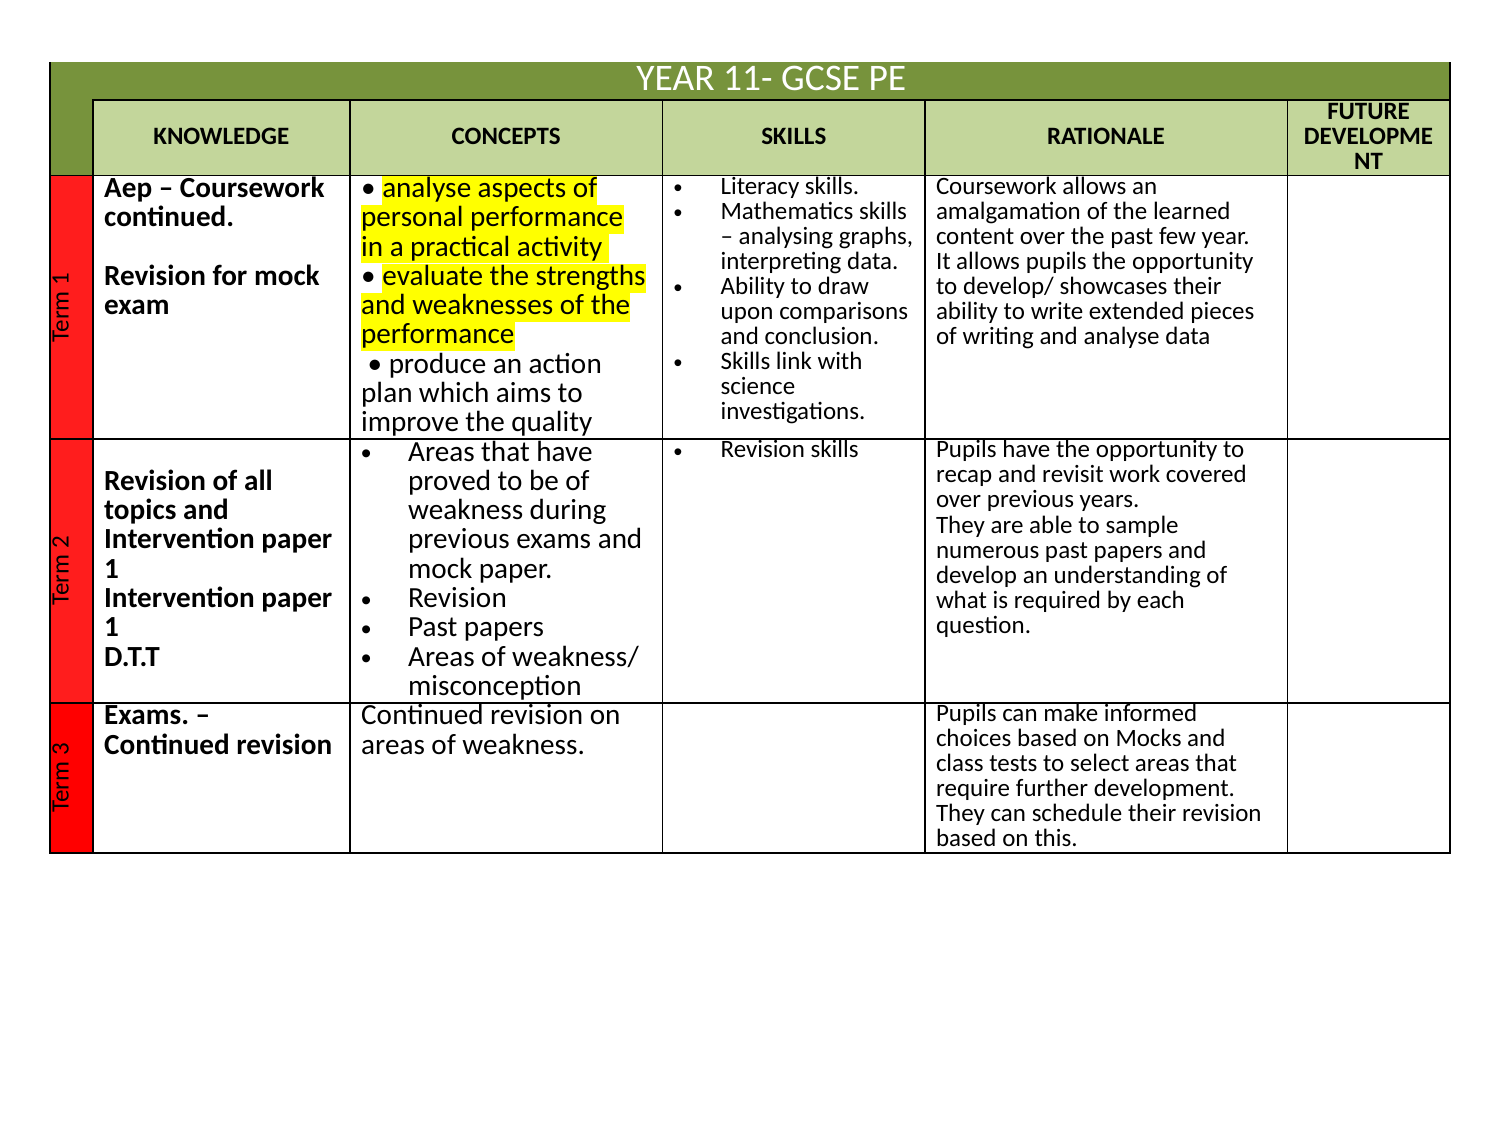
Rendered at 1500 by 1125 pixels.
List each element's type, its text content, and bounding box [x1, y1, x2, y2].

table_cell [663, 704, 924, 852]
table_cell [1288, 176, 1449, 438]
table_cell Term 3 [51, 704, 92, 852]
table_cell CONCEPTS [351, 101, 662, 175]
table_cell Continued revision on areas of weakness. [351, 704, 662, 852]
table_cell [1288, 704, 1449, 852]
table_cell Pupils can make informed choices based on Mocks and class tests to select areas that require further development. They can schedule their revision based on this. [926, 704, 1287, 852]
table_cell Revision of all topics and Intervention paper 1 Intervention paper 1 D.T.T [94, 440, 349, 702]
table_cell Literacy skills. Mathematics skills – analysing graphs, interpreting data. Ability to draw upon comparisons and conclusion. Skills link with science investigations. [663, 176, 924, 438]
table_cell Areas that have proved to be of weakness during previous exams and mock paper. Revision Past papers Areas of weakness/ misconception [351, 440, 662, 702]
table_cell Exams. – Continued revision [94, 704, 349, 852]
table_cell KNOWLEDGE [94, 101, 349, 175]
table_header [51, 62, 93, 175]
table_cell Coursework allows an amalgamation of the learned content over the past few year. It allows pupils the opportunity to develop/ showcases their ability to write extended pieces of writing and analyse data [926, 176, 1287, 438]
table_header YEAR 11- GCSE PE [93, 62, 1449, 99]
table_cell Pupils have the opportunity to recap and revisit work covered over previous years. They are able to sample numerous past papers and develop an understanding of what is required by each question. [926, 440, 1287, 702]
table_cell [1288, 440, 1449, 702]
table_cell Revision skills [663, 440, 924, 702]
table_cell SKILLS [663, 101, 924, 175]
table_cell FUTURE DEVELOPMENT [1288, 101, 1449, 175]
table_cell Term 2 [51, 440, 92, 702]
table_cell • analyse aspects of personal performance in a practical activity • evaluate the strengths and weaknesses of the performance • produce an action plan which aims to improve the quality [351, 176, 662, 438]
table_cell Aep – Coursework continued. Revision for mock exam [94, 176, 349, 438]
table_cell Term 1 [51, 176, 92, 438]
table_cell RATIONALE [926, 101, 1287, 175]
